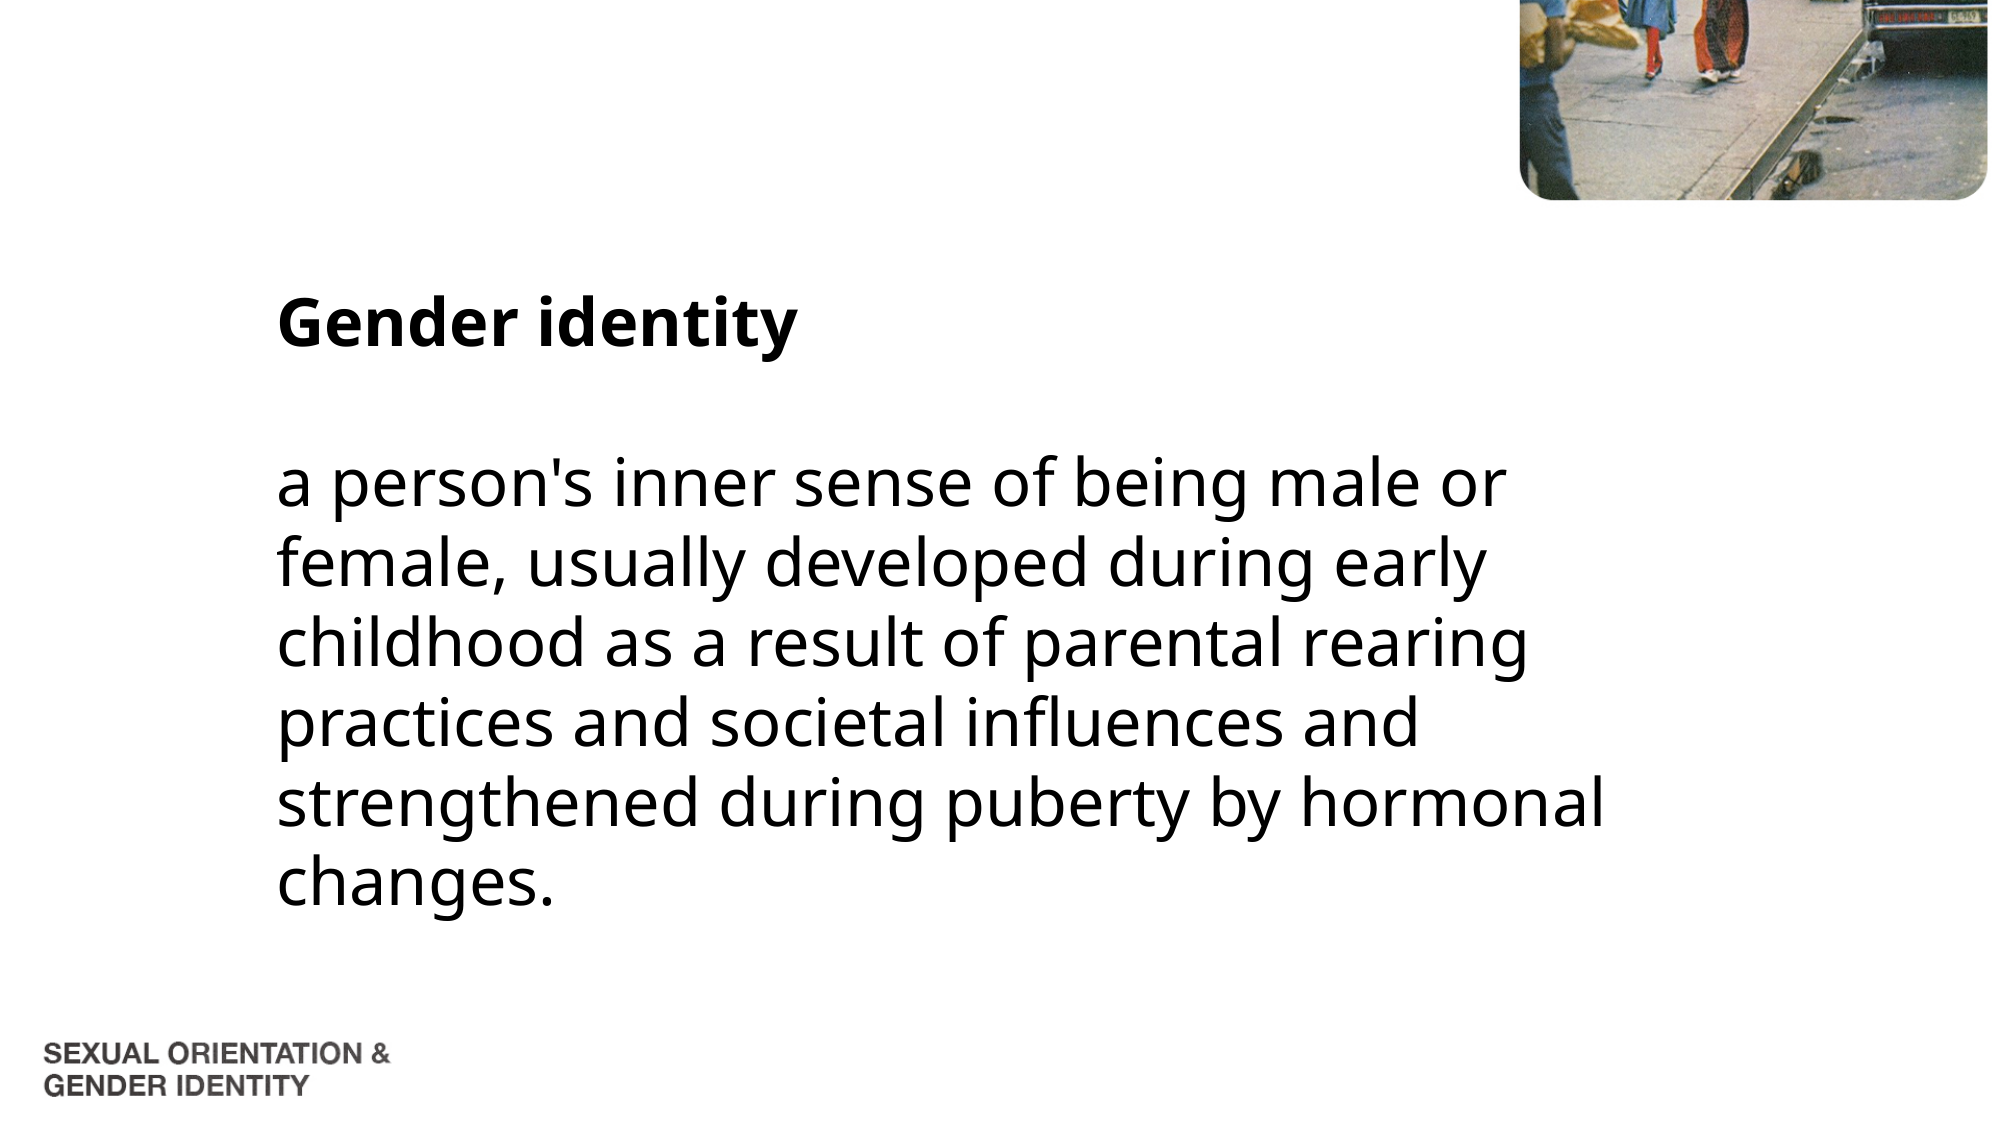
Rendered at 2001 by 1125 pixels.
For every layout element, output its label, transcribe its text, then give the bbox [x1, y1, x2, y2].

picture [0, 0, 2000, 1125]
text_box Gender identity a person's inner sense of being male or female, usually developed during early childhood as a result of parental rearing practices and societal influences and strengthened during puberty by hormonal changes. [261, 272, 1739, 927]
